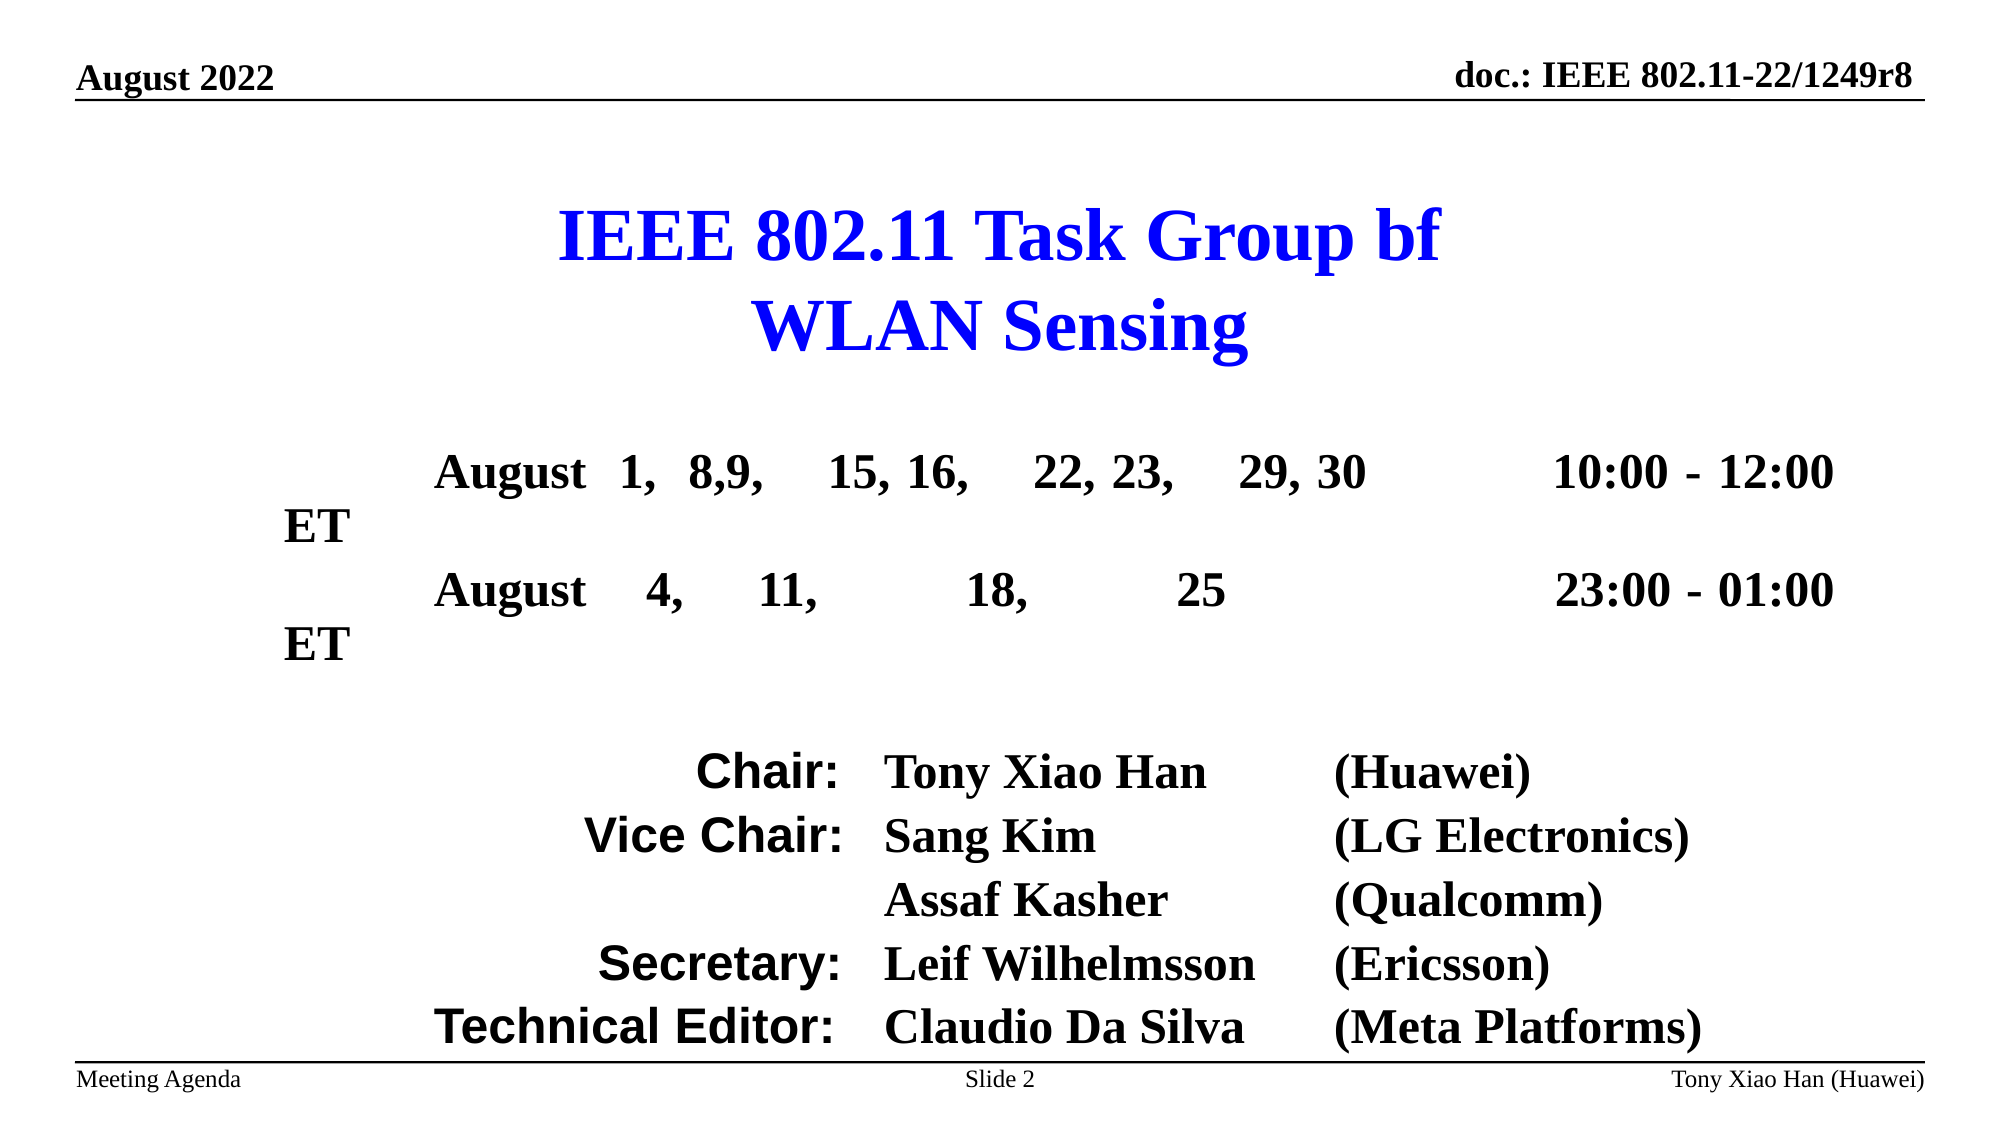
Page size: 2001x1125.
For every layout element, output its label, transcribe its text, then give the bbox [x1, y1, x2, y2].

title IEEE 802.11 Task Group bf WLAN Sensing [75, 212, 1925, 388]
list August 1, 8,9, 15, 16, 22, 23, 29, 30 10:00 - 12:00 ET August 4, 11, 18, 25 23:00 - 01:00 ET Chair: Tony Xiao Han (Huawei) Vice Chair: Sang Kim (LG Electronics) Assaf Kasher (Qualcomm) Secretary: Leif Wilhelmsson (Ericsson) Technical Editor: Claudio Da Silva (Meta Platforms) [212, 437, 1850, 988]
